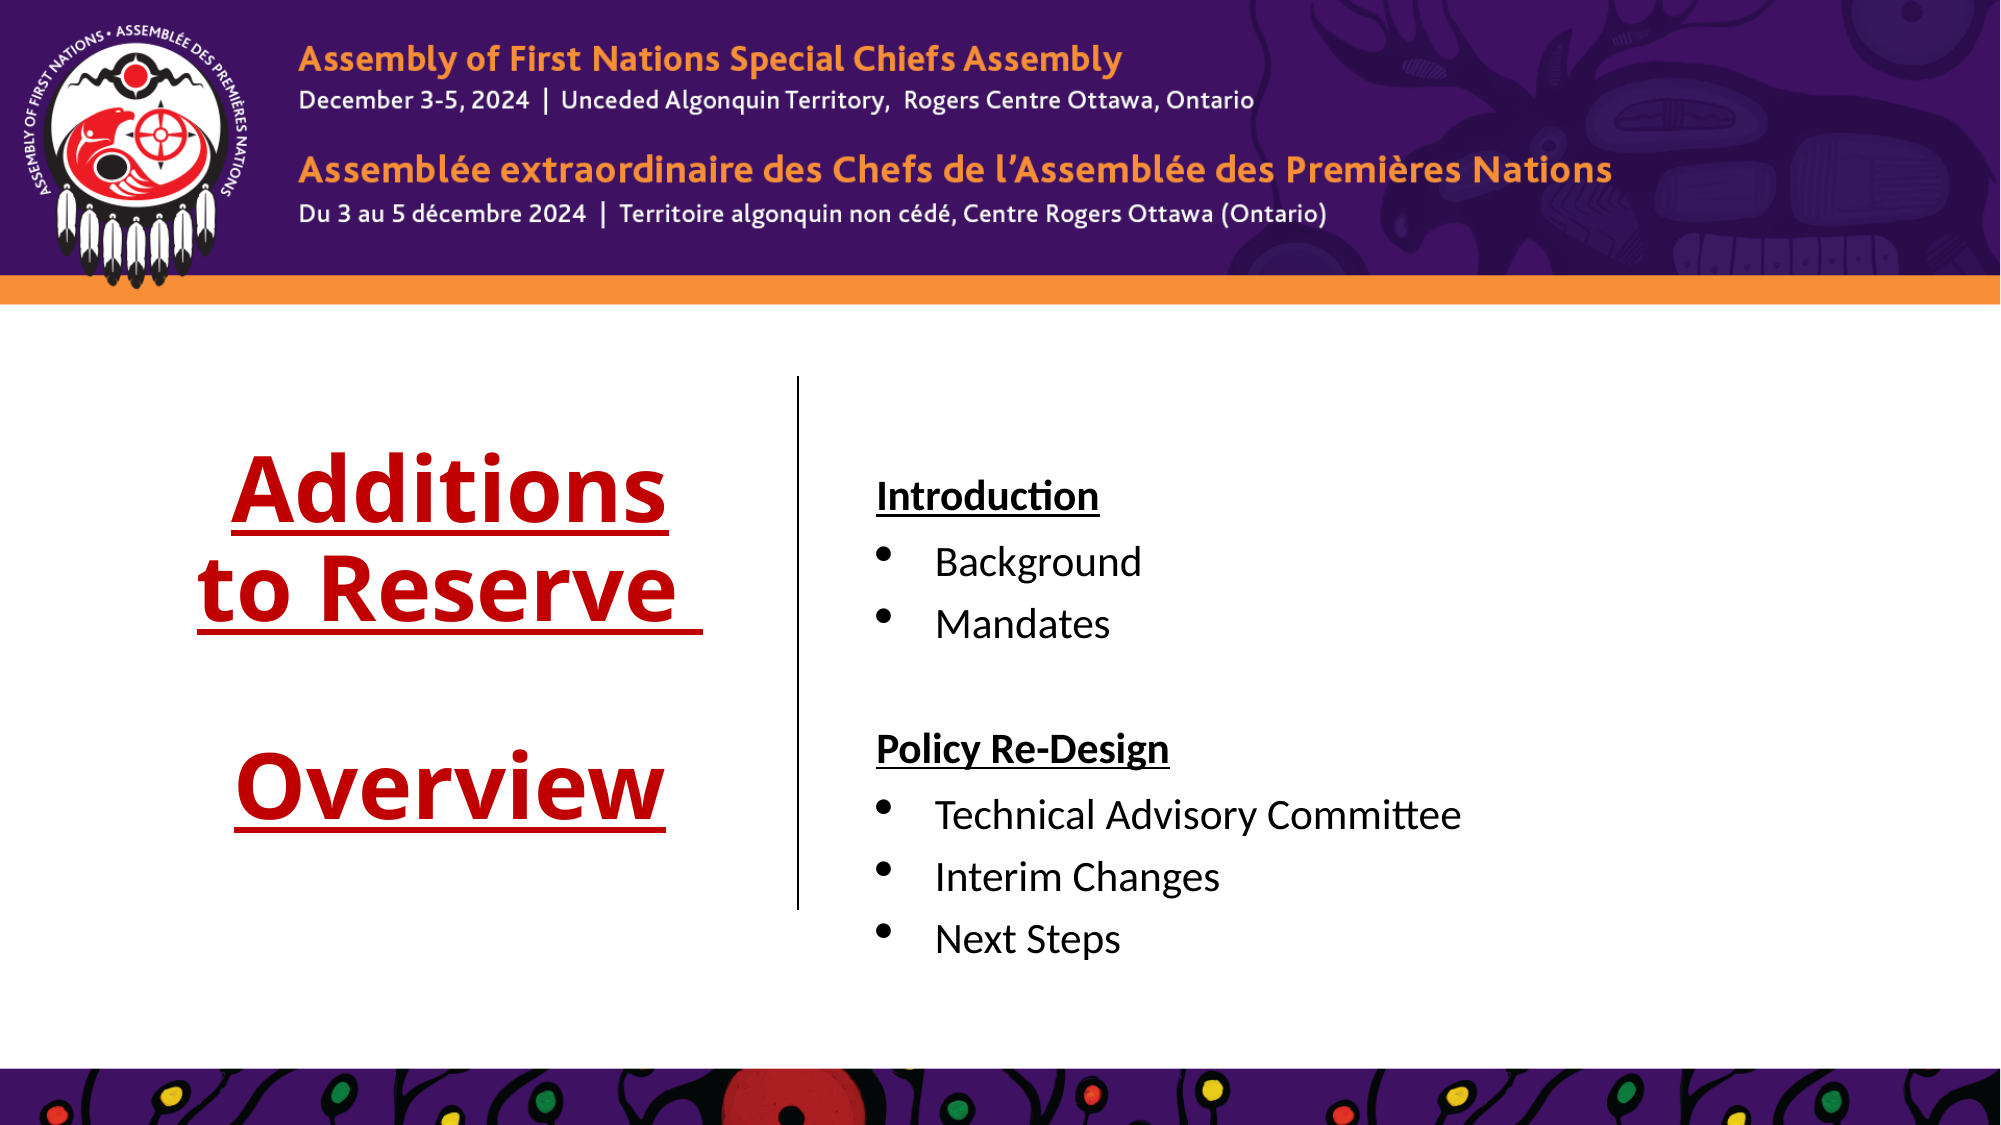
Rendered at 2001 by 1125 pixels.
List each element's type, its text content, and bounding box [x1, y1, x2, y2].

title Additions to Reserve Overview [163, 237, 737, 1046]
text_box Introduction Background Mandates Policy Re-Design Technical Advisory Committee Interim Changes Next Steps [861, 240, 1908, 1050]
picture [0, 0, 2001, 1125]
